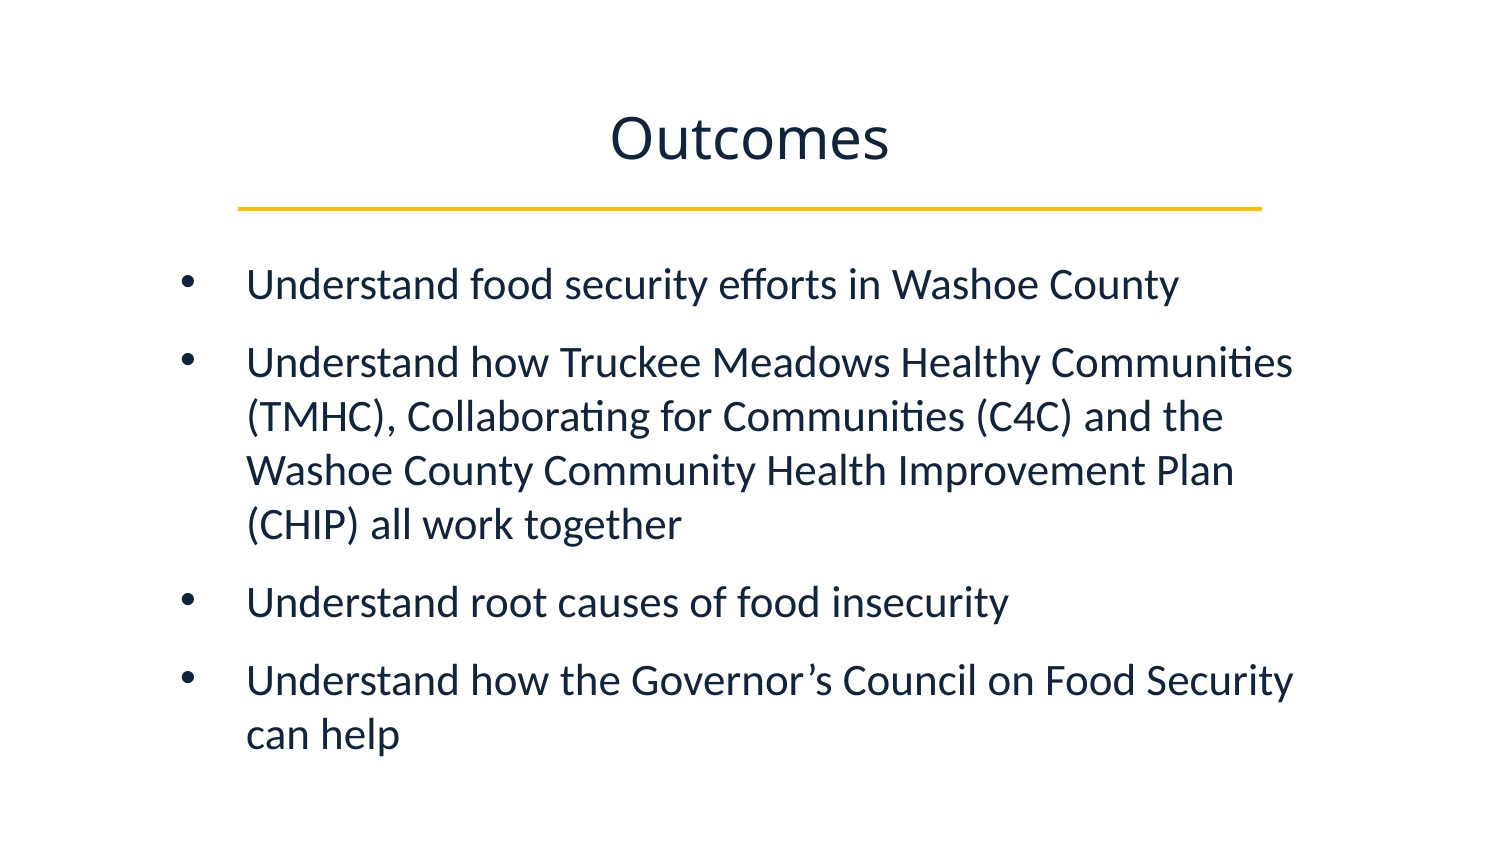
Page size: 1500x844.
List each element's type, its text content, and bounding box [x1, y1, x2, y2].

list Understand food security efforts in Washoe County Understand how Truckee Meadows Healthy Communities (TMHC), Collaborating for Communities (C4C) and the Washoe County Community Health Improvement Plan (CHIP) all work together Understand root causes of food insecurity Understand how the Governor’s Council on Food Security can help [165, 246, 1335, 769]
title Outcomes [165, 85, 1335, 188]
